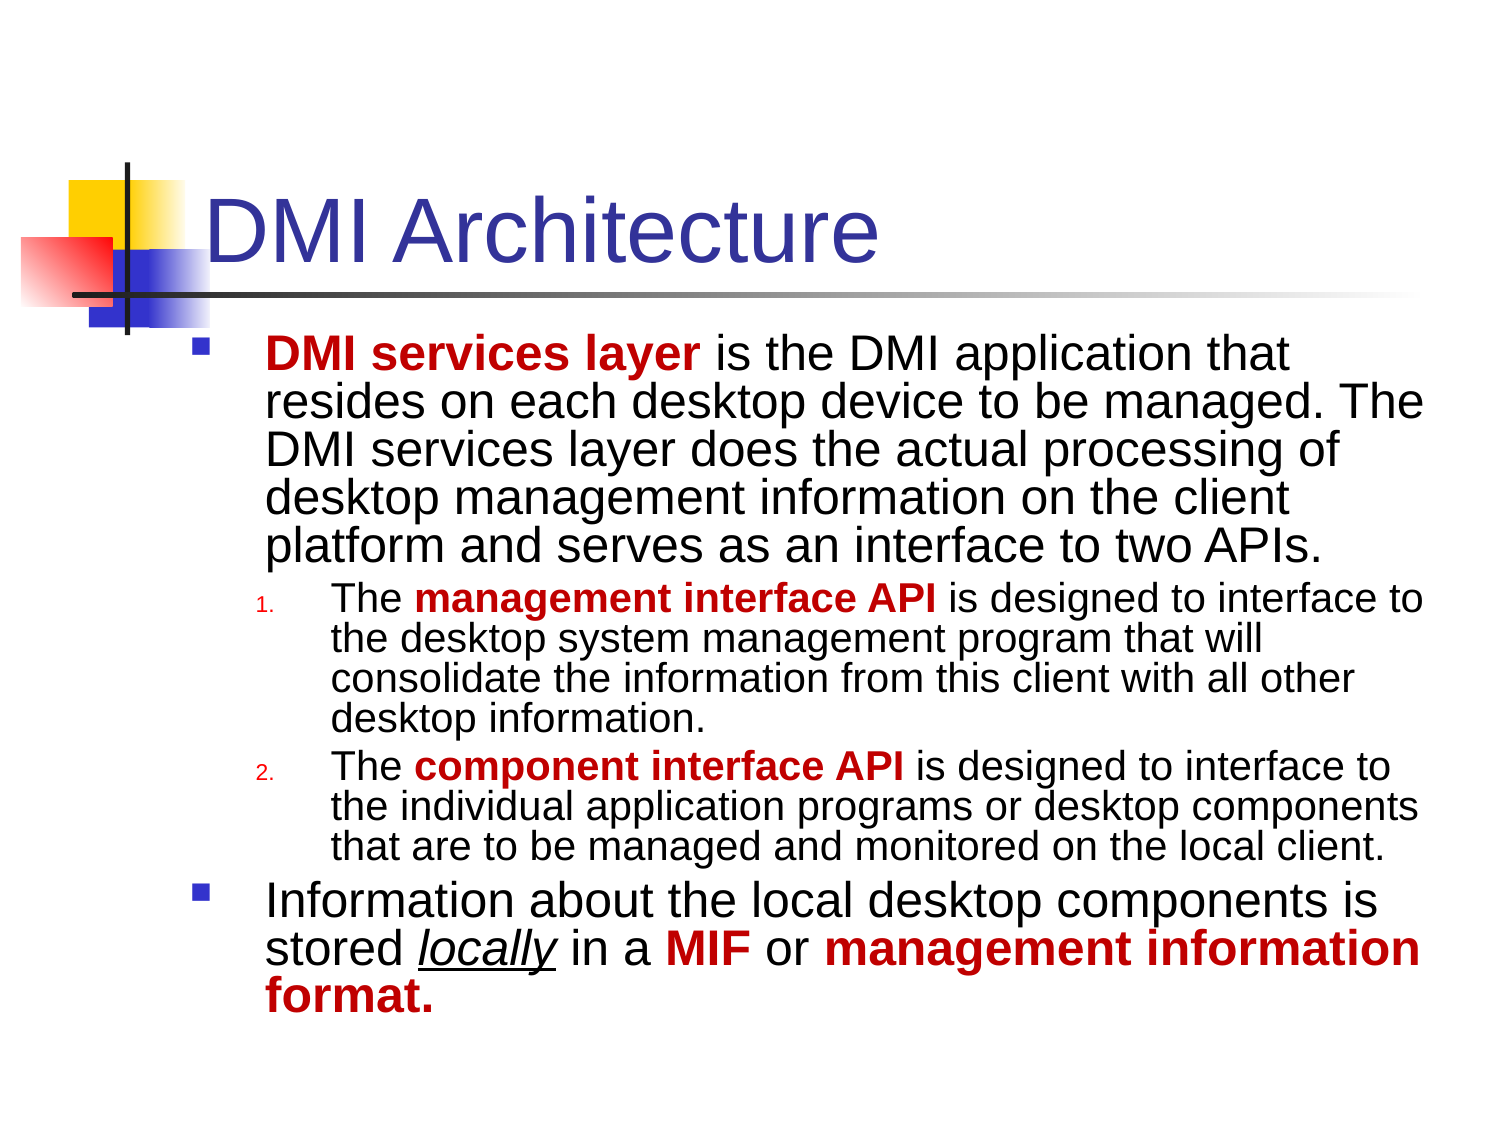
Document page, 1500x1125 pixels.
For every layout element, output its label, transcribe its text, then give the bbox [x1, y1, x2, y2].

title DMI Architecture [188, 101, 1468, 289]
list DMI services layer is the DMI application that resides on each desktop device to be managed. The DMI services layer does the actual processing of desktop management information on the client platform and serves as an interface to two APIs. The management interface API is designed to interface to the desktop system management program that will consolidate the information from this client with all other desktop information. The component interface API is designed to interface to the individual application programs or desktop components that are to be managed and monitored on the local client. Information about the local desktop components is stored locally in a MIF or management information format. [174, 324, 1451, 1001]
